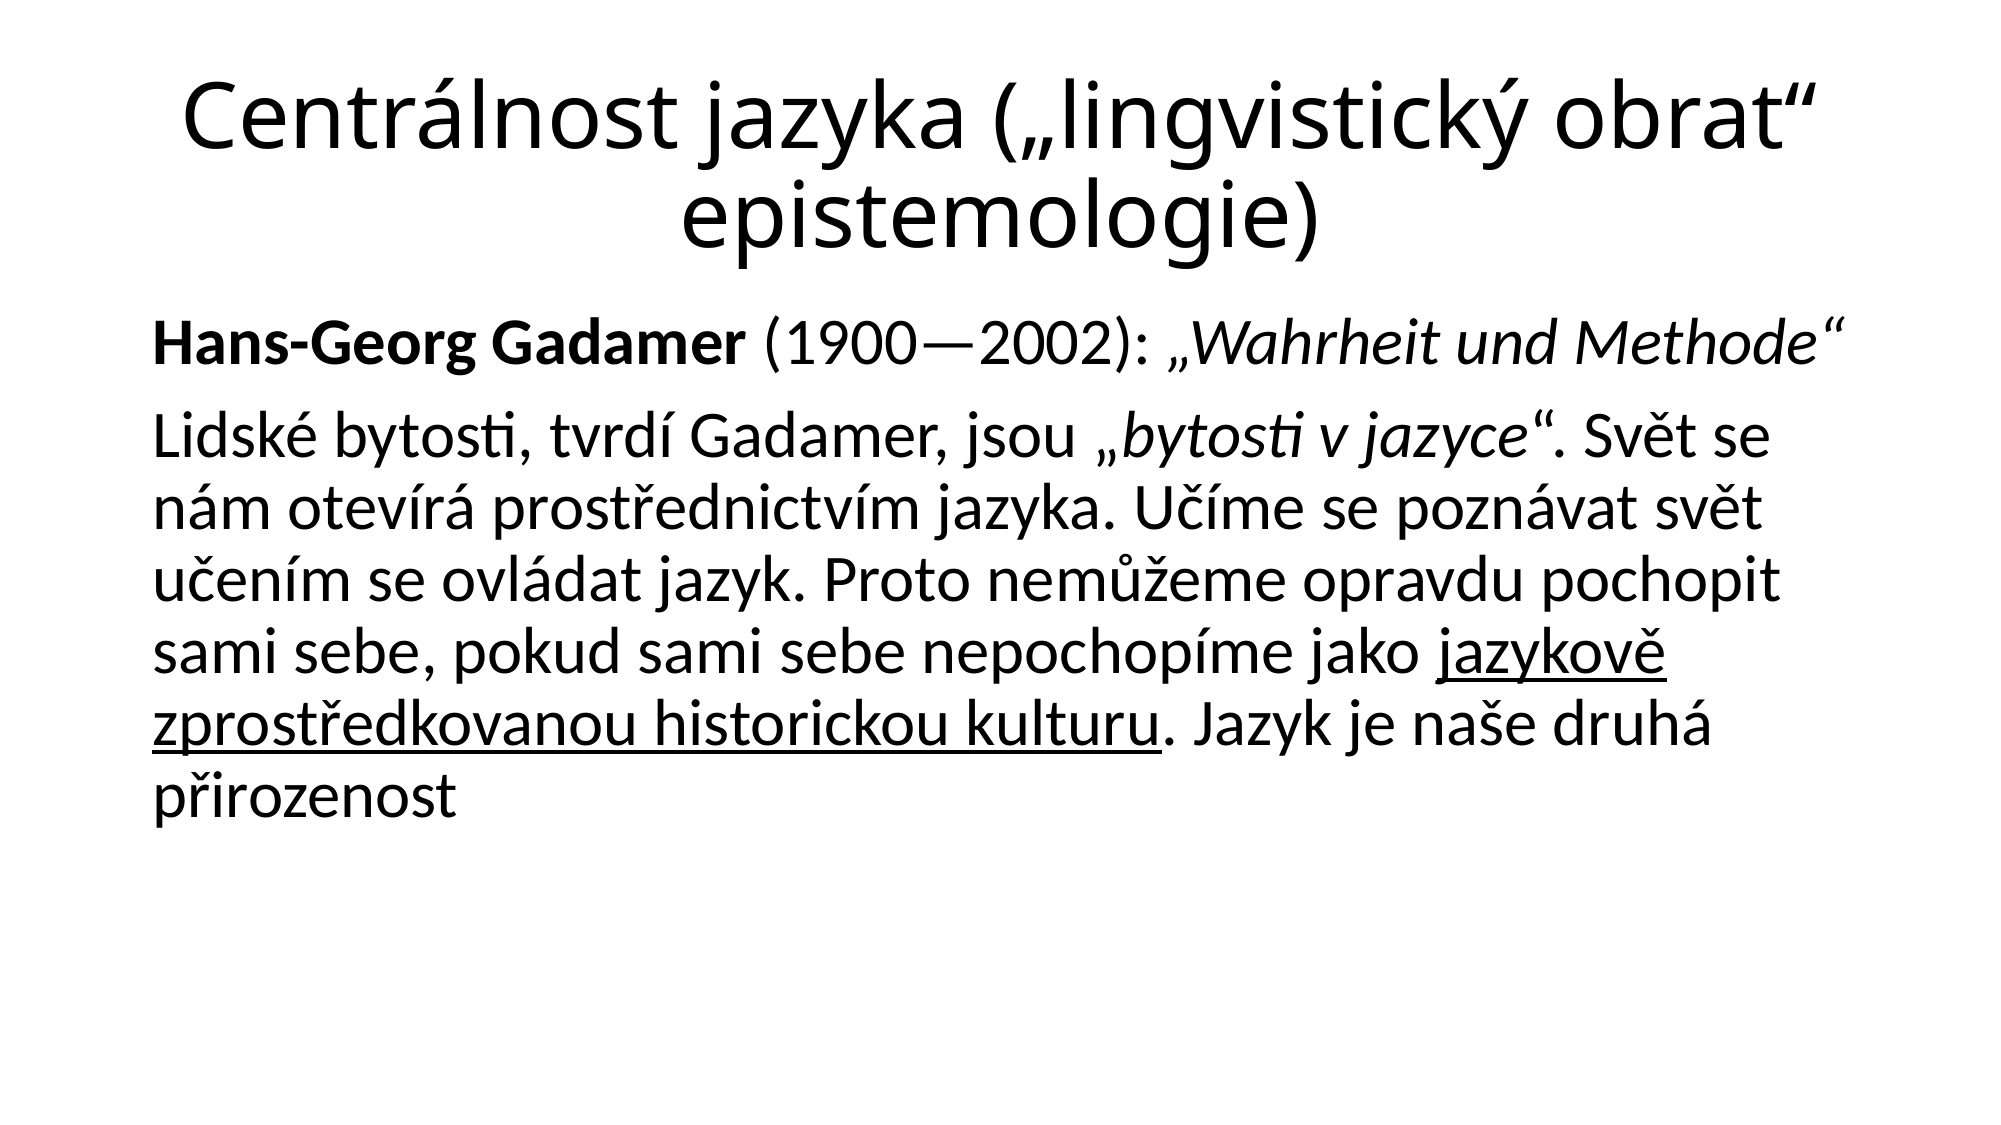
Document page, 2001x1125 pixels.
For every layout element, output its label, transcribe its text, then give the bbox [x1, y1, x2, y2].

title Centrálnost jazyka („lingvistický obrat“ epistemologie) [137, 59, 1863, 278]
list Hans-Georg Gadamer (1900—2002): „Wahrheit und Methode“ Lidské bytosti, tvrdí Gadamer, jsou „bytosti v jazyce“. Svět se nám otevírá prostřednictvím jazyka. Učíme se poznávat svět učením se ovládat jazyk. Proto nemůžeme opravdu pochopit sami sebe, pokud sami sebe nepochopíme jako jazykově zprostředkovanou historickou kulturu. Jazyk je naše druhá přirozenost [137, 299, 1863, 1014]
